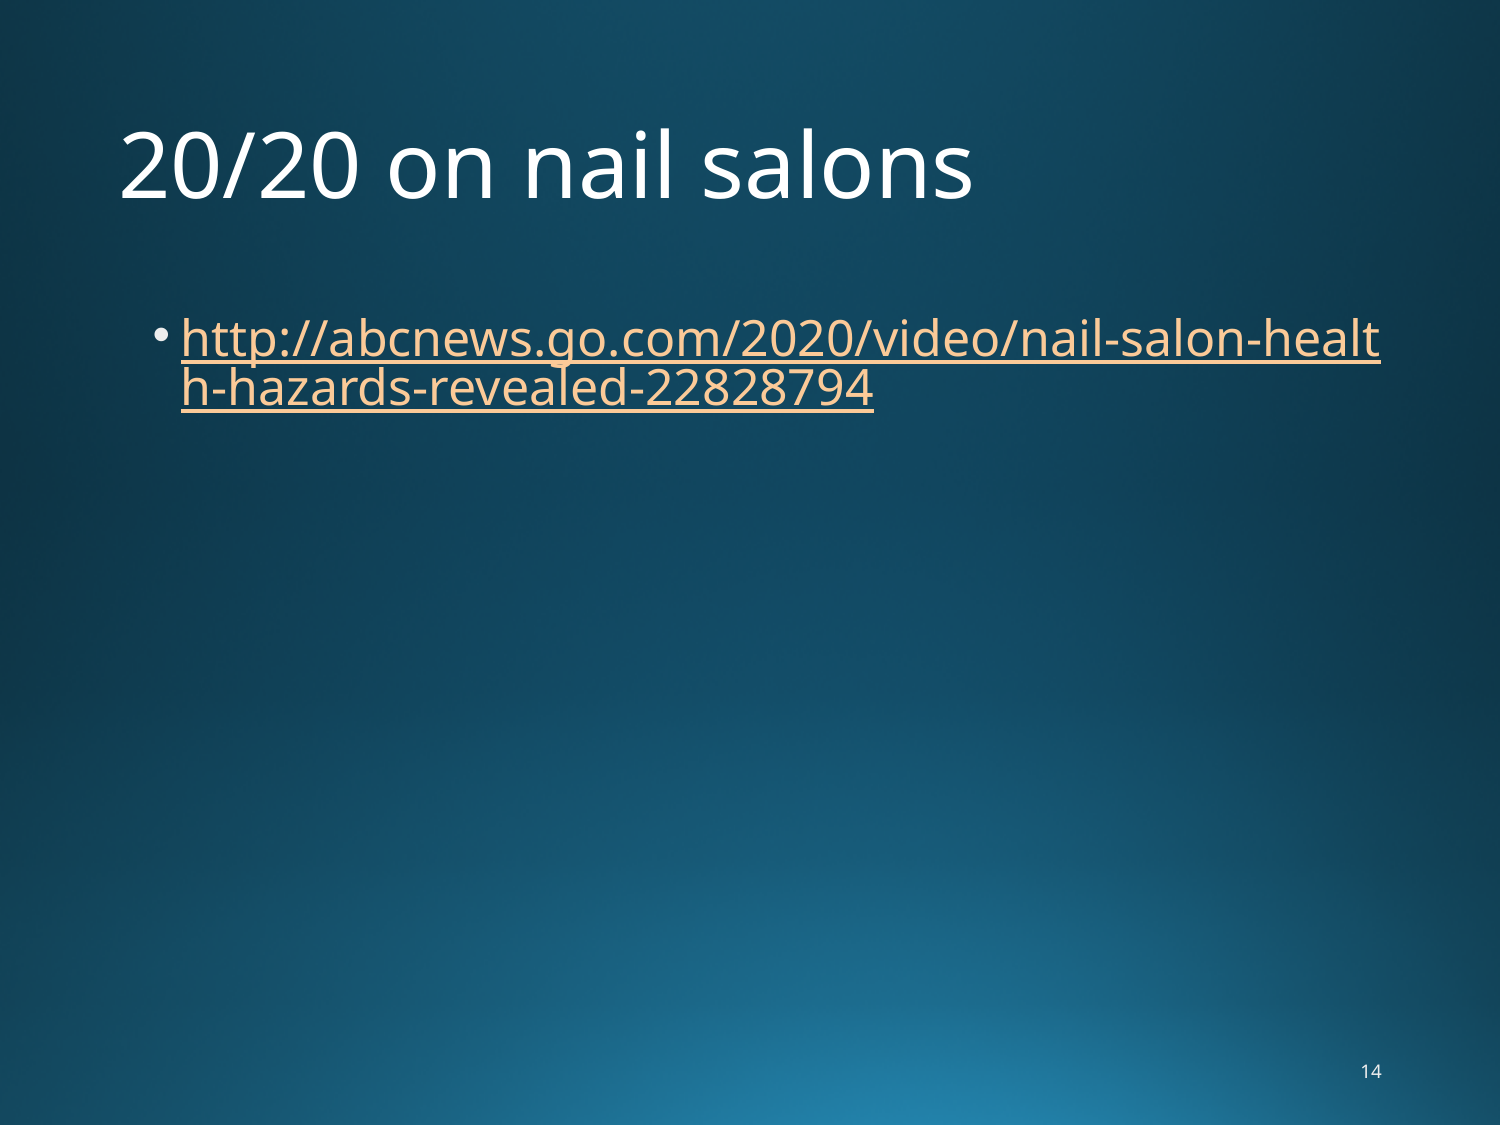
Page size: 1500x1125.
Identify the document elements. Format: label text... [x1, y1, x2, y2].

title 20/20 on nail salons [103, 59, 1397, 278]
picture [0, 0, 1500, 1125]
list http://abcnews.go.com/2020/video/nail-salon-health-hazards-revealed-22828794 [137, 299, 1397, 1014]
slide_number 14 [1059, 1042, 1397, 1103]
